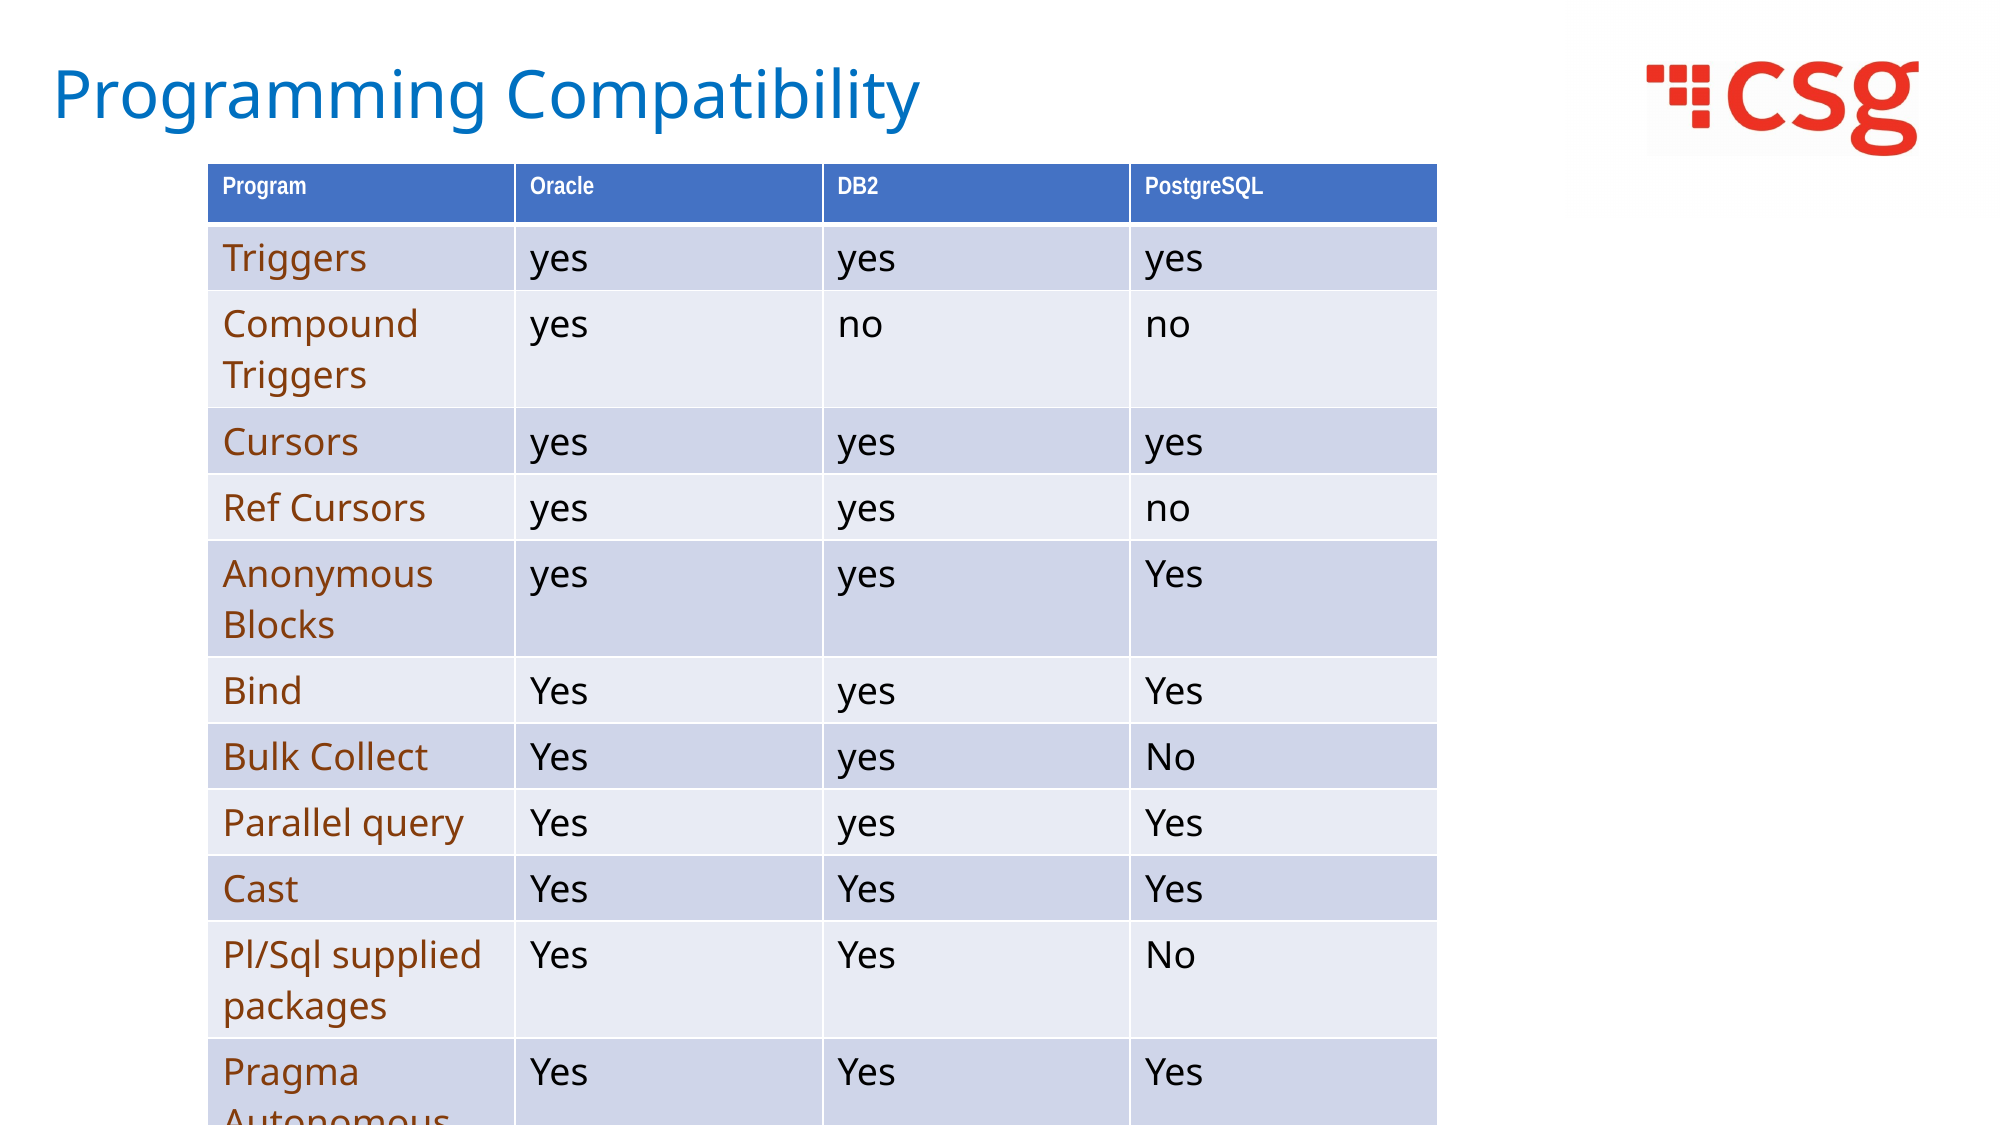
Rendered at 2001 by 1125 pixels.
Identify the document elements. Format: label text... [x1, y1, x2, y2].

table_cell Yes [516, 658, 822, 722]
table_cell Parallel query [208, 790, 514, 854]
table_cell Yes [824, 856, 1129, 920]
table_cell Yes [824, 1039, 1129, 1125]
table_header PostgreSQL [1131, 164, 1437, 222]
table_header DB2 [824, 164, 1129, 222]
table_cell yes [824, 790, 1129, 854]
table_cell Ref Cursors [208, 475, 514, 539]
table_header Program [208, 164, 514, 222]
table_cell Yes [1131, 541, 1437, 656]
table_cell Triggers [208, 227, 514, 290]
table_cell Yes [516, 724, 822, 788]
table_cell yes [516, 227, 822, 290]
table_cell yes [824, 658, 1129, 722]
table_cell Pl/Sql supplied packages [208, 922, 514, 1037]
table_cell Yes [516, 922, 822, 1037]
table_cell No [1131, 724, 1437, 788]
picture [1564, 0, 2000, 218]
table_cell yes [516, 408, 822, 473]
table_cell yes [824, 227, 1129, 290]
table_cell Bulk Collect [208, 724, 514, 788]
table_cell Yes [1131, 790, 1437, 854]
table_cell Bind [208, 658, 514, 722]
table_cell yes [1131, 227, 1437, 290]
table_cell Yes [516, 1039, 822, 1125]
table_cell Yes [1131, 658, 1437, 722]
table_cell no [1131, 291, 1437, 407]
title Programming Compatibility [37, 0, 1564, 207]
table_cell yes [824, 475, 1129, 539]
table_cell yes [824, 408, 1129, 473]
table_cell no [1131, 475, 1437, 539]
table_cell Anonymous Blocks [208, 541, 514, 656]
table_cell Yes [516, 856, 822, 920]
table_cell yes [824, 541, 1129, 656]
table_cell Yes [516, 790, 822, 854]
table_cell no [824, 291, 1129, 407]
table_cell Yes [824, 922, 1129, 1037]
table_cell No [1131, 922, 1437, 1037]
table_cell yes [1131, 408, 1437, 473]
table_cell Compound Triggers [208, 291, 514, 407]
table_cell Yes [1131, 856, 1437, 920]
table_cell yes [516, 541, 822, 656]
table_cell yes [516, 291, 822, 407]
table_cell yes [516, 475, 822, 539]
table_cell yes [824, 724, 1129, 788]
table_cell Cast [208, 856, 514, 920]
table_header Oracle [516, 164, 822, 222]
table_cell Cursors [208, 408, 514, 473]
table_cell Yes [1131, 1039, 1437, 1125]
table_cell Pragma Autonomous transactions [208, 1039, 514, 1125]
